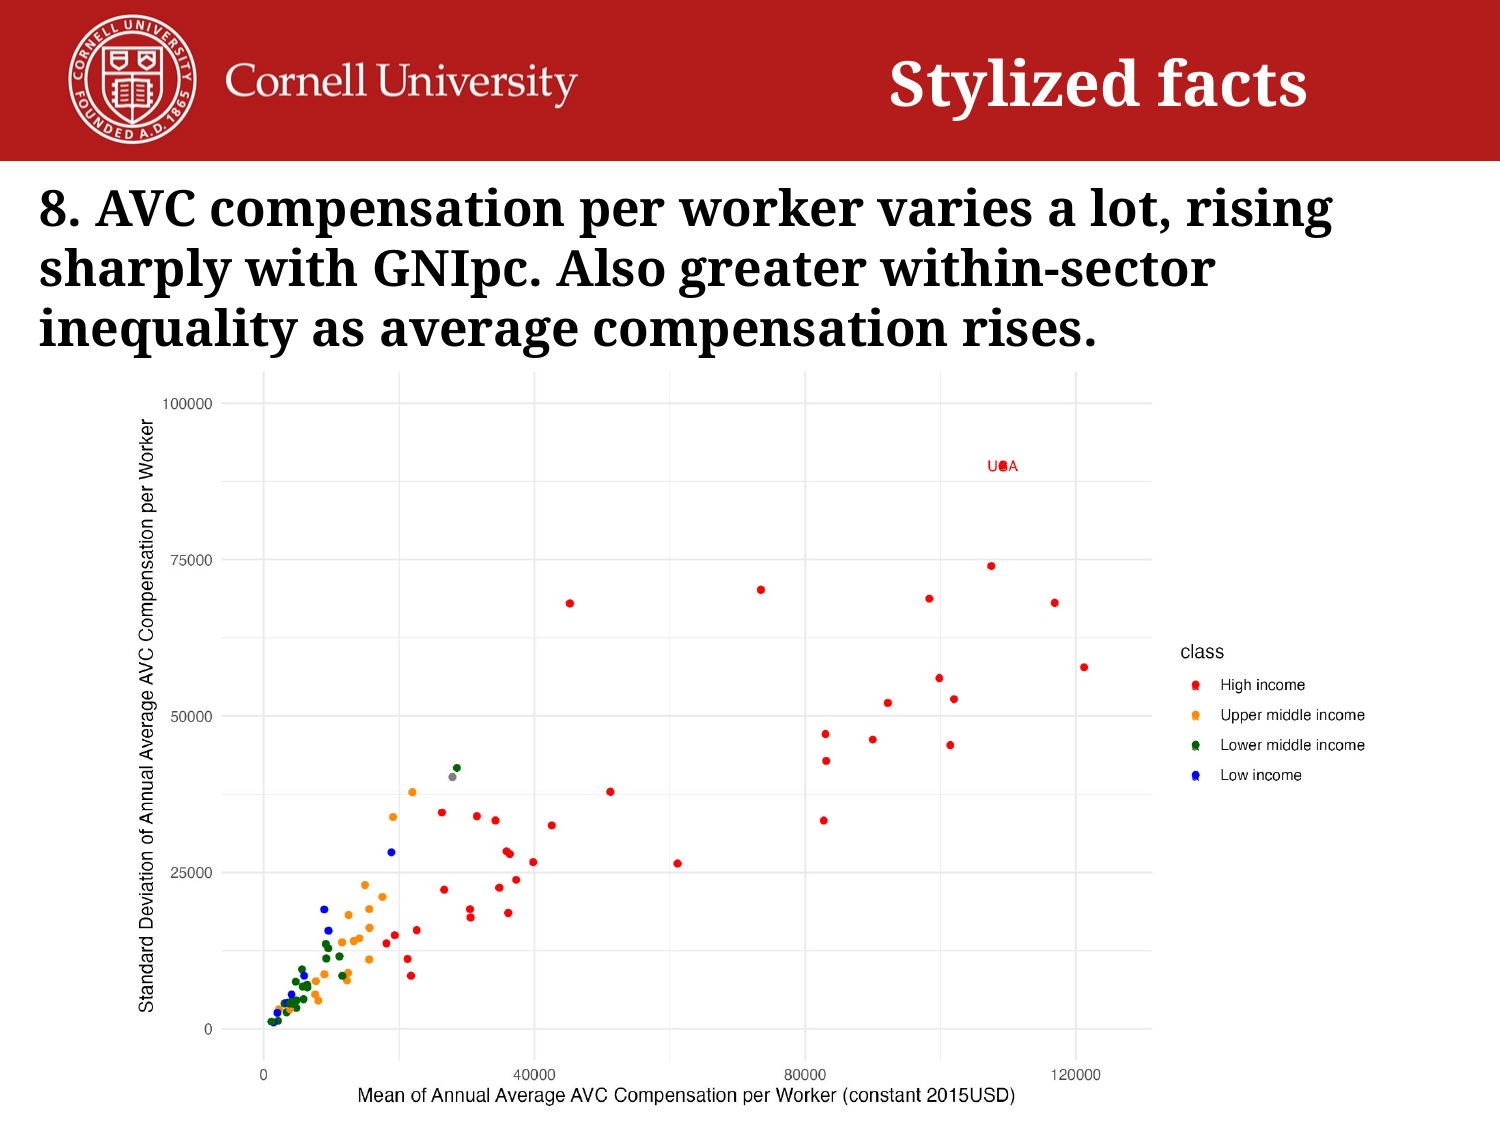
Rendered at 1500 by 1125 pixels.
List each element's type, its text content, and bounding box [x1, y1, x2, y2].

picture [128, 362, 1384, 1116]
text_box 8. AVC compensation per worker varies a lot, rising sharply with GNIpc. Also greater within-sector inequality as average compensation rises. [24, 169, 1488, 364]
picture [0, 0, 1500, 162]
